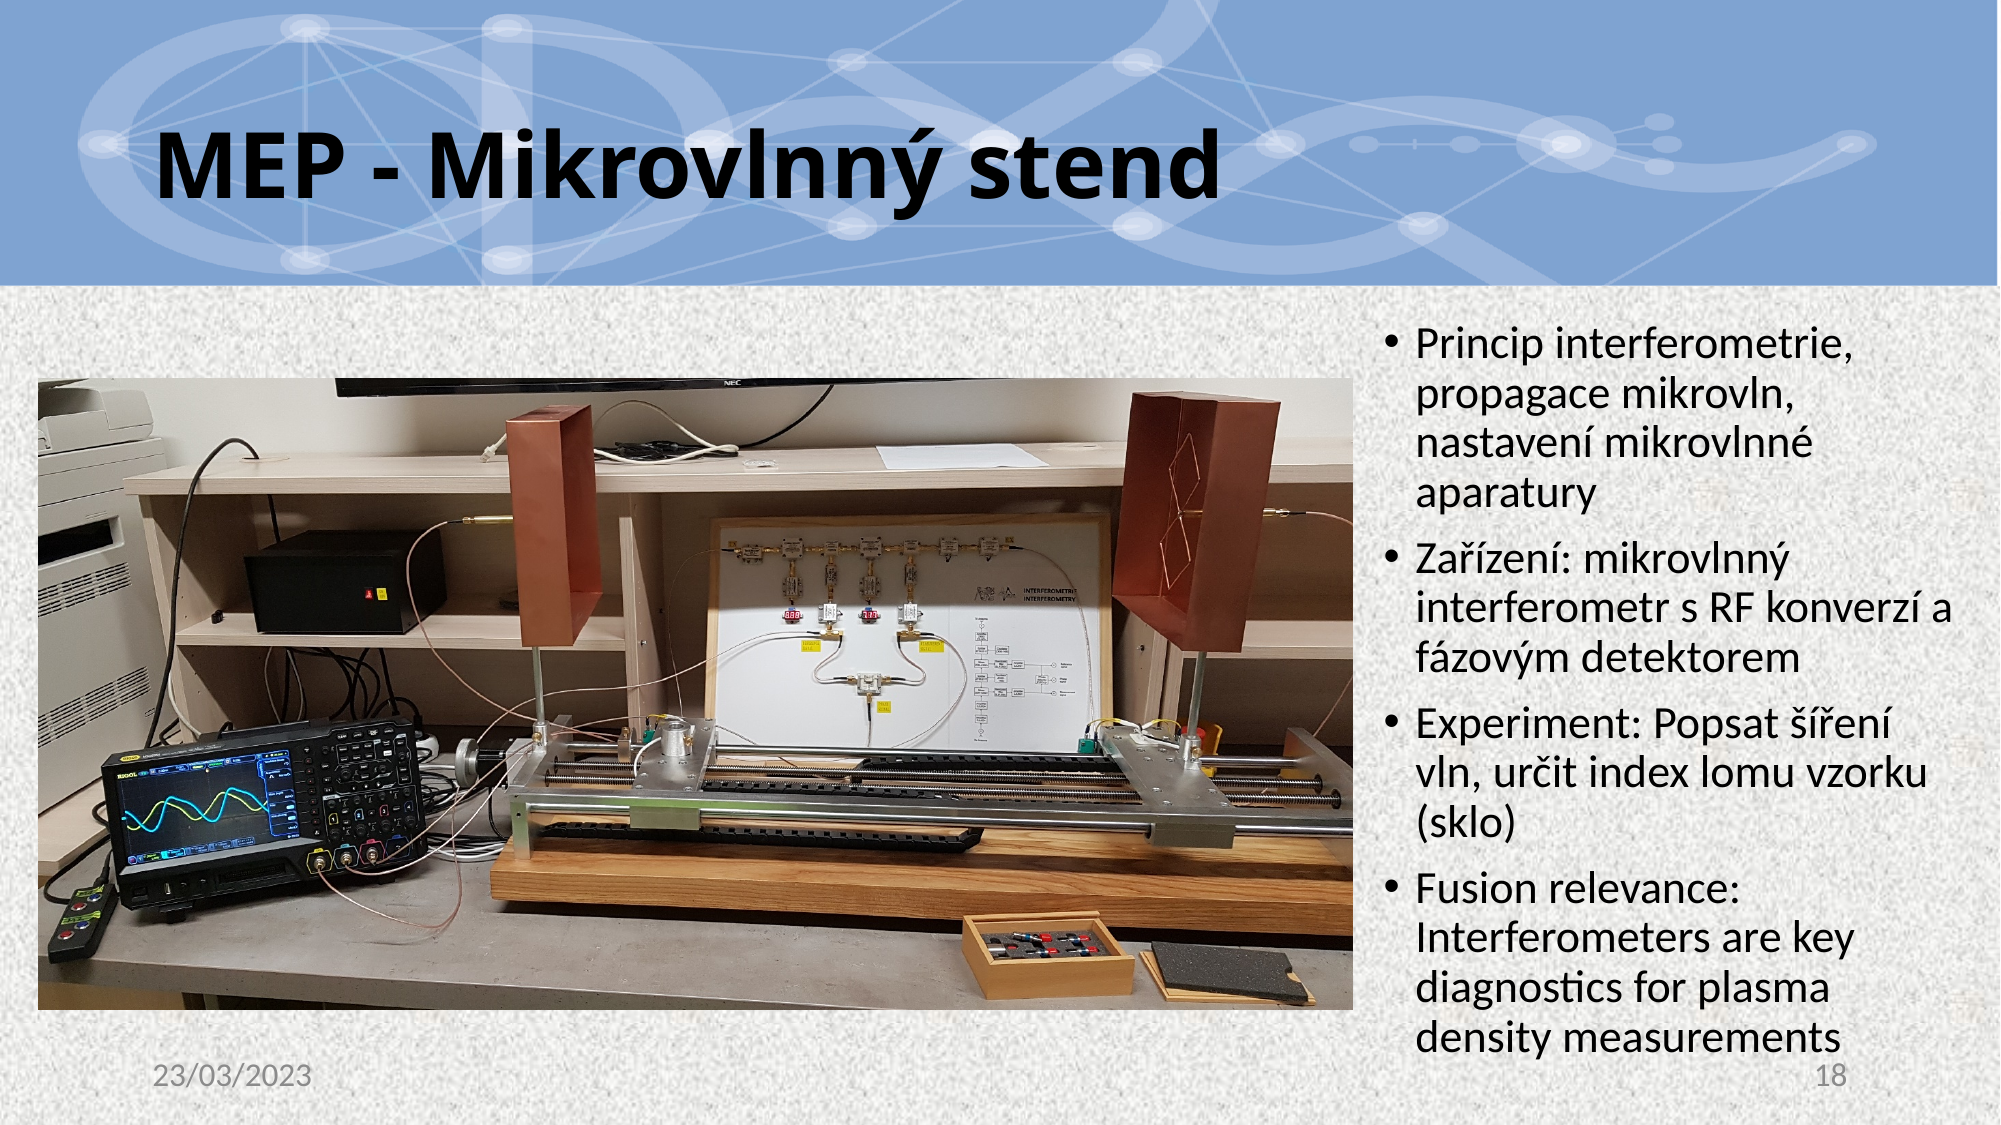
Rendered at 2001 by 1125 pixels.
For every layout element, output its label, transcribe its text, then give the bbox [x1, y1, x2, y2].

picture [0, 0, 2001, 1125]
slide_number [137, 1042, 588, 1103]
list Princip interferometrie, propagace mikrovln, nastavení mikrovlnné aparatury Zařízení: mikrovlnný interferometr s RF konverzí a fázovým detektorem Experiment: Popsat šíření vln, určit index lomu vzorku (sklo) Fusion relevance: Interferometers are key diagnostics for plasma density measurements [1368, 311, 1969, 1077]
title MEP - Mikrovlnný stend [137, 59, 1863, 278]
slide_number 18 [1412, 1042, 1863, 1103]
